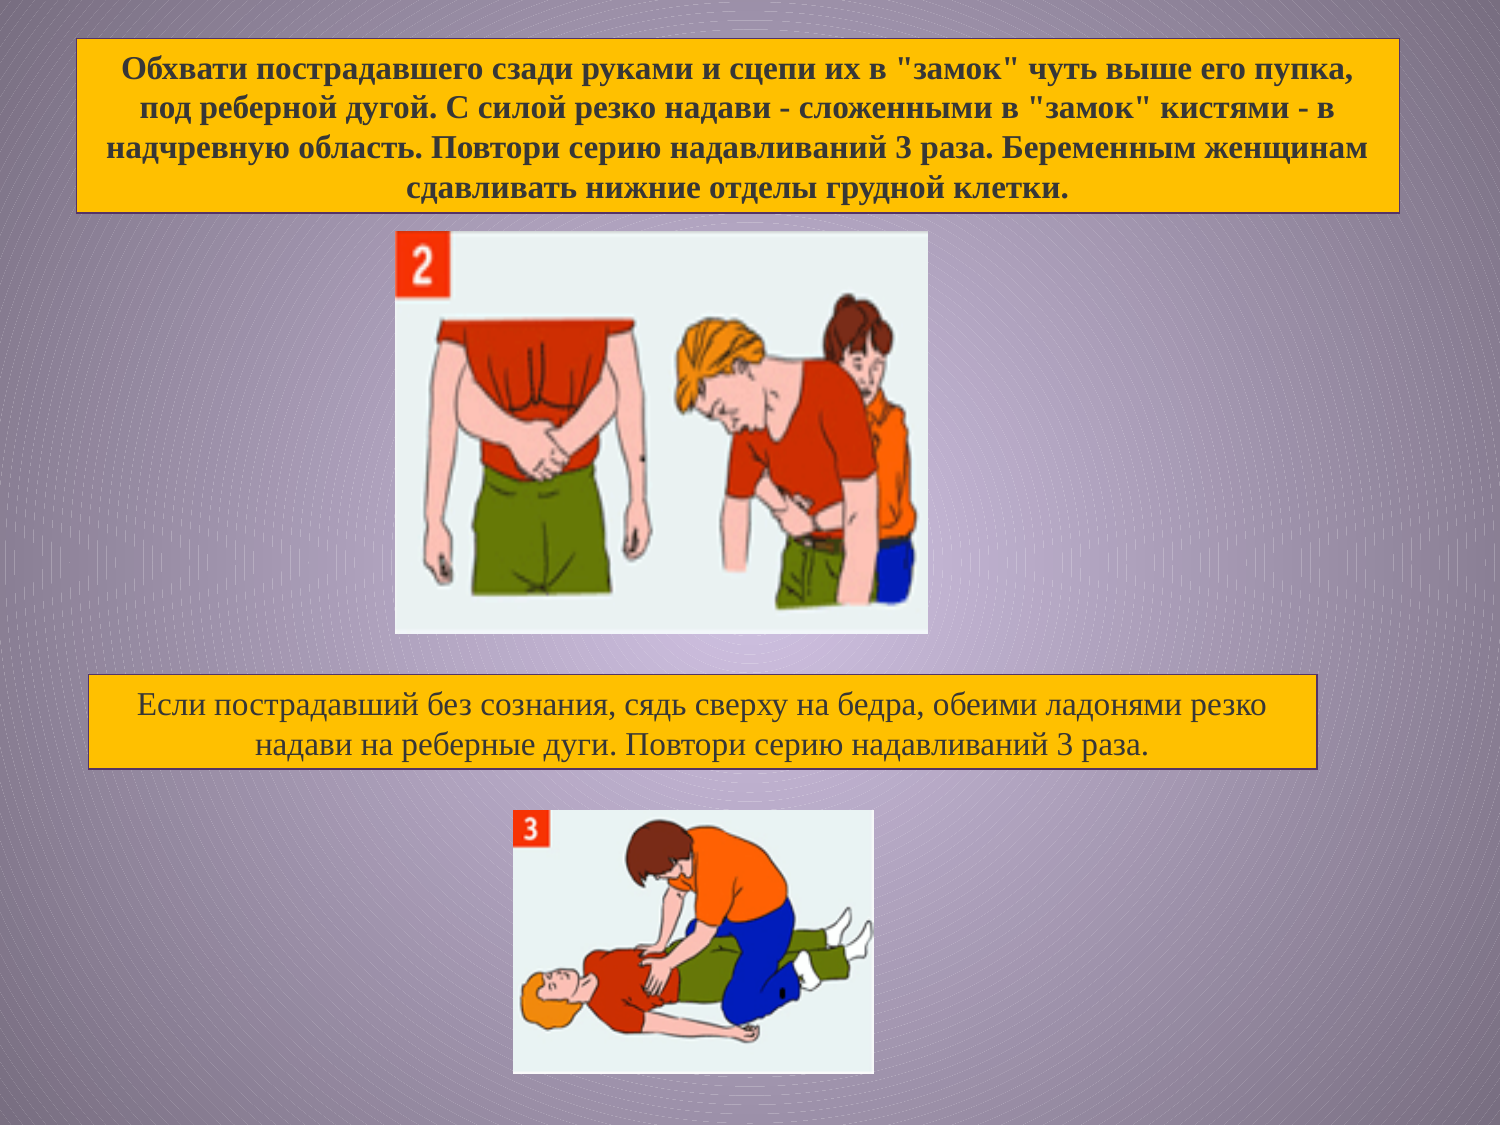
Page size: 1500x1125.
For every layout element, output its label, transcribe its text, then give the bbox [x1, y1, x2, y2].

text_box Обхвати пострадавшего сзади руками и сцепи их в "замок" чуть выше его пупка, под реберной дугой. С силой резко надави - сложенными в "замок" кистями - в надчревную область. Повтори серию надавливаний 3 раза. Беременным женщинам сдавливать нижние отделы грудной клетки. [76, 38, 1400, 213]
text_box Если пострадавший без сознания, сядь сверху на бедра, обеими ладонями резко надави на реберные дуги. Повтори серию надавливаний 3 раза. [88, 674, 1317, 770]
picture [513, 810, 874, 1074]
picture [395, 231, 928, 634]
